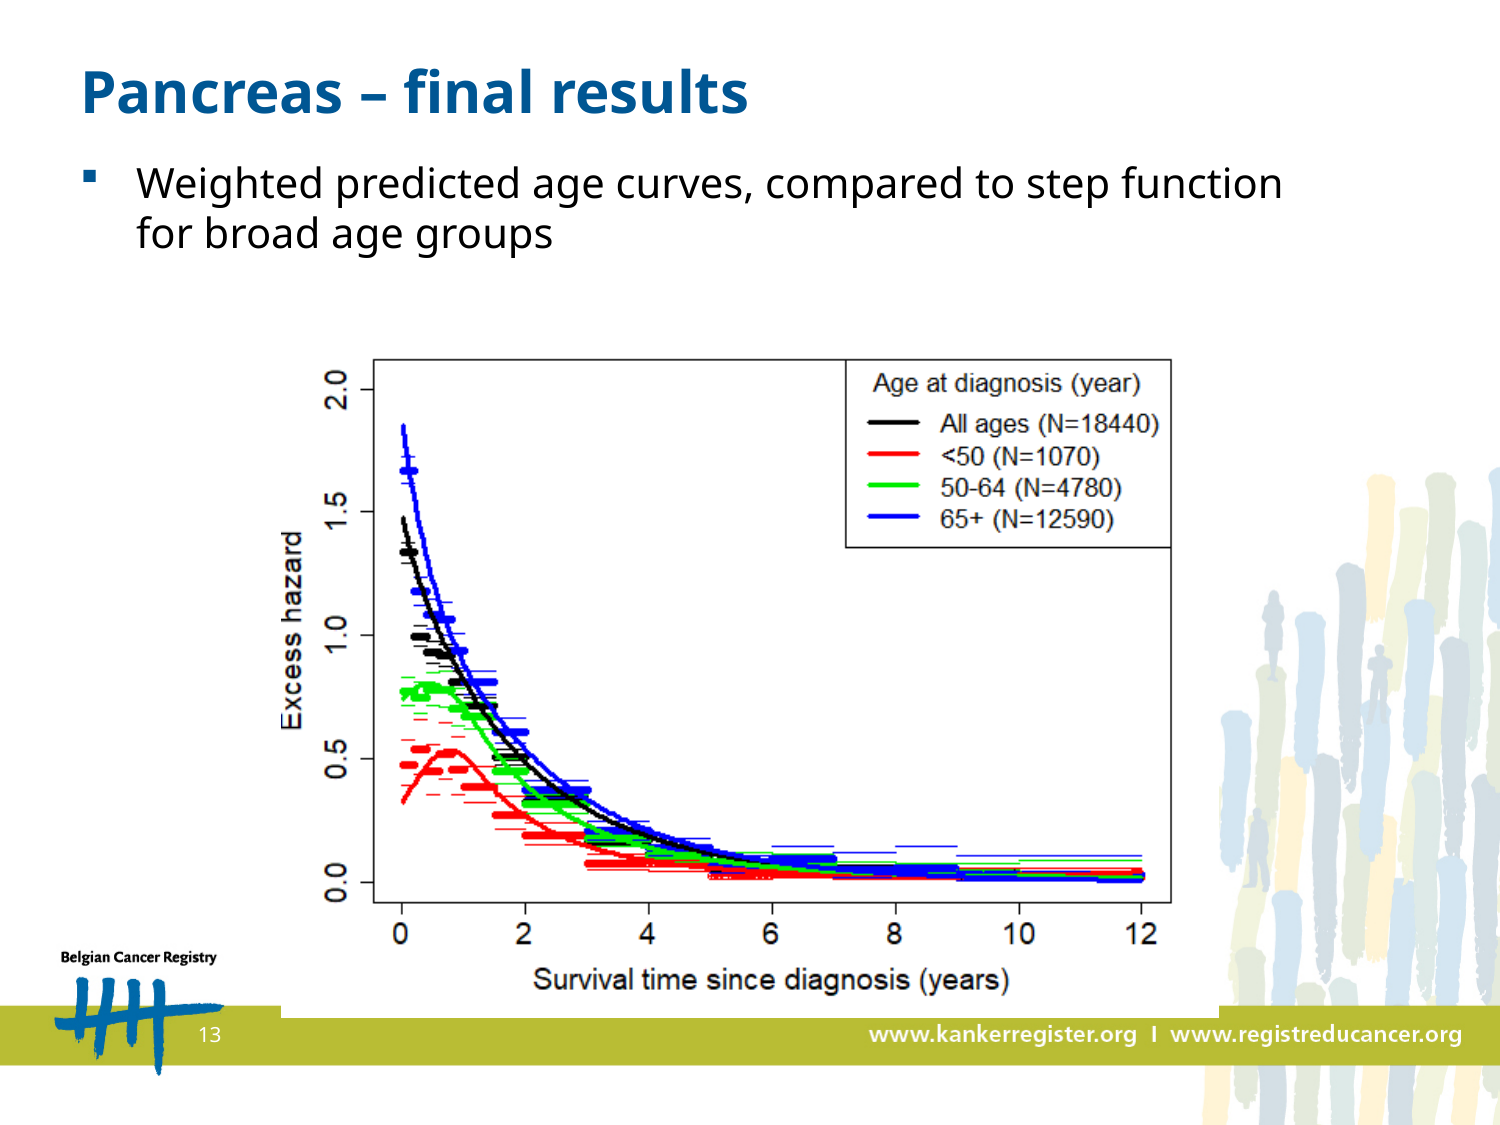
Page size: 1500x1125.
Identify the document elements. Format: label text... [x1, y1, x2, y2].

list Weighted predicted age curves, compared to step function for broad age groups [64, 149, 1317, 268]
title Pancreas – final results [64, 30, 1424, 150]
picture [0, 0, 1500, 1125]
